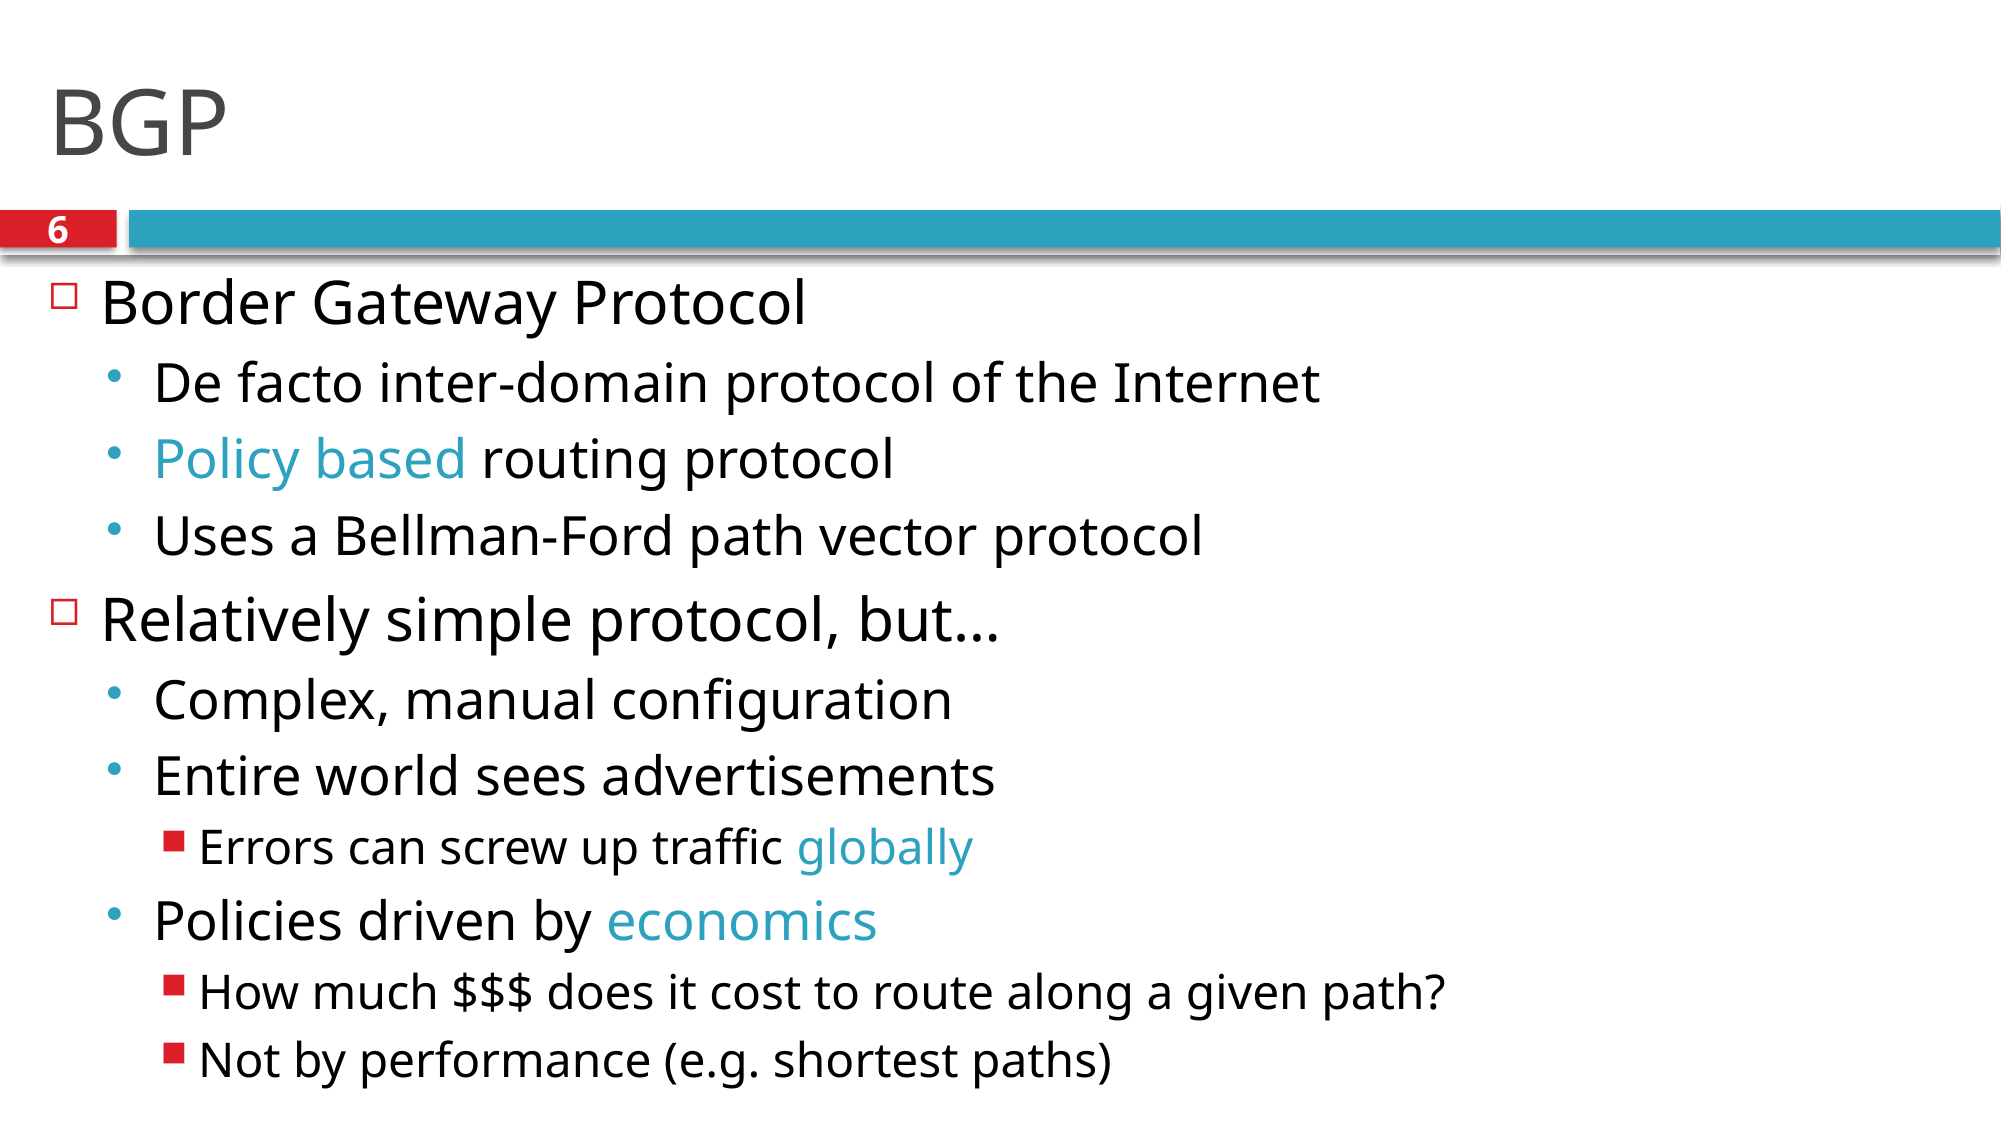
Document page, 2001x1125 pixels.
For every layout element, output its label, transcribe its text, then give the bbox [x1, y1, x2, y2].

list Border Gateway Protocol De facto inter-domain protocol of the Internet Policy based routing protocol Uses a Bellman-Ford path vector protocol Relatively simple protocol, but… Complex, manual configuration Entire world sees advertisements Errors can screw up traffic globally Policies driven by economics How much $$$ does it cost to route along a given path? Not by performance (e.g. shortest paths) [33, 256, 1725, 1120]
slide_number 6 [0, 206, 117, 257]
title BGP [33, 37, 1967, 200]
